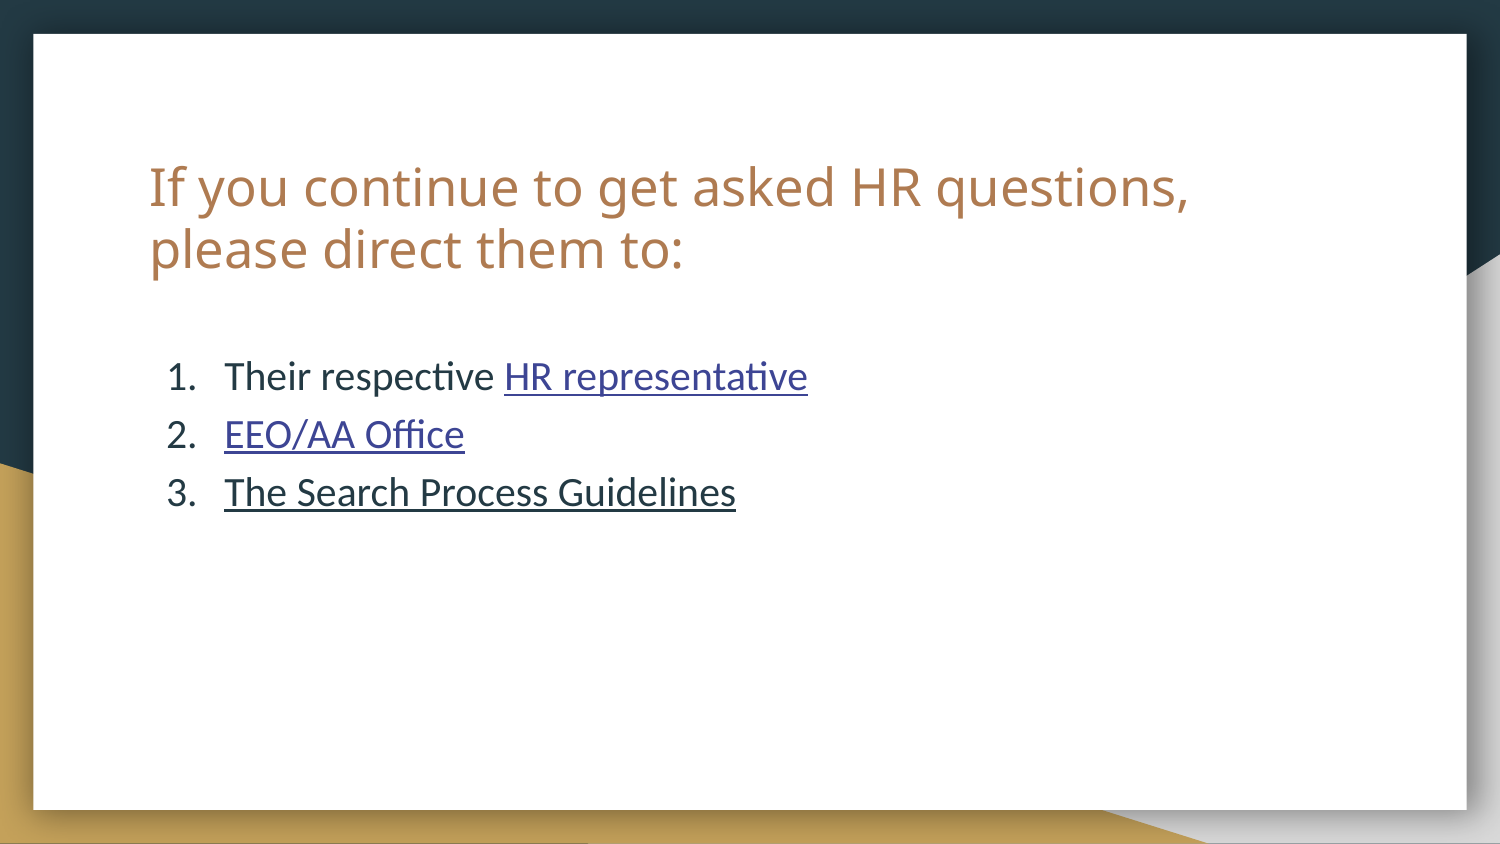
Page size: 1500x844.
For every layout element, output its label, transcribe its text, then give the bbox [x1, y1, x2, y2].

list Their respective HR representative EEO/AA Office The Search Process Guidelines [134, 326, 1366, 729]
title If you continue to get asked HR questions, please direct them to: [134, 138, 1366, 296]
